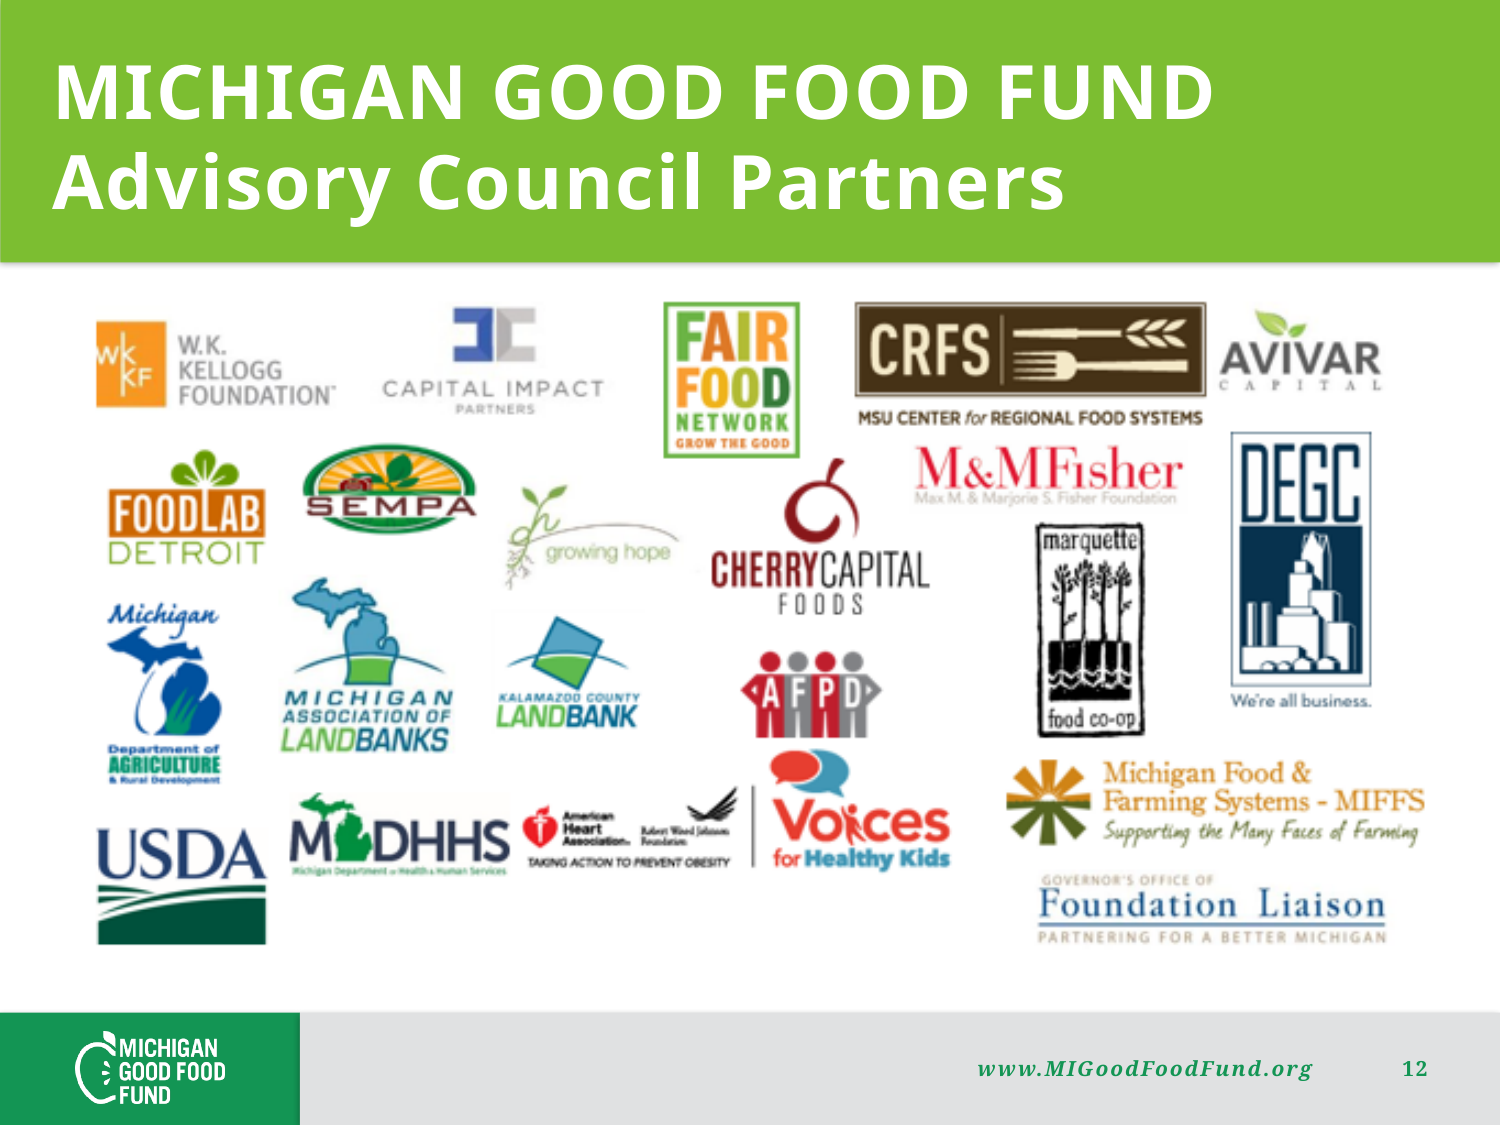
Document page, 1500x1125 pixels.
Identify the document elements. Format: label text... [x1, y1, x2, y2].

title MICHIGAN GOOD FOOD FUND Advisory Council Partners [37, 37, 1388, 200]
picture [74, 274, 1438, 955]
picture [75, 1031, 225, 1104]
